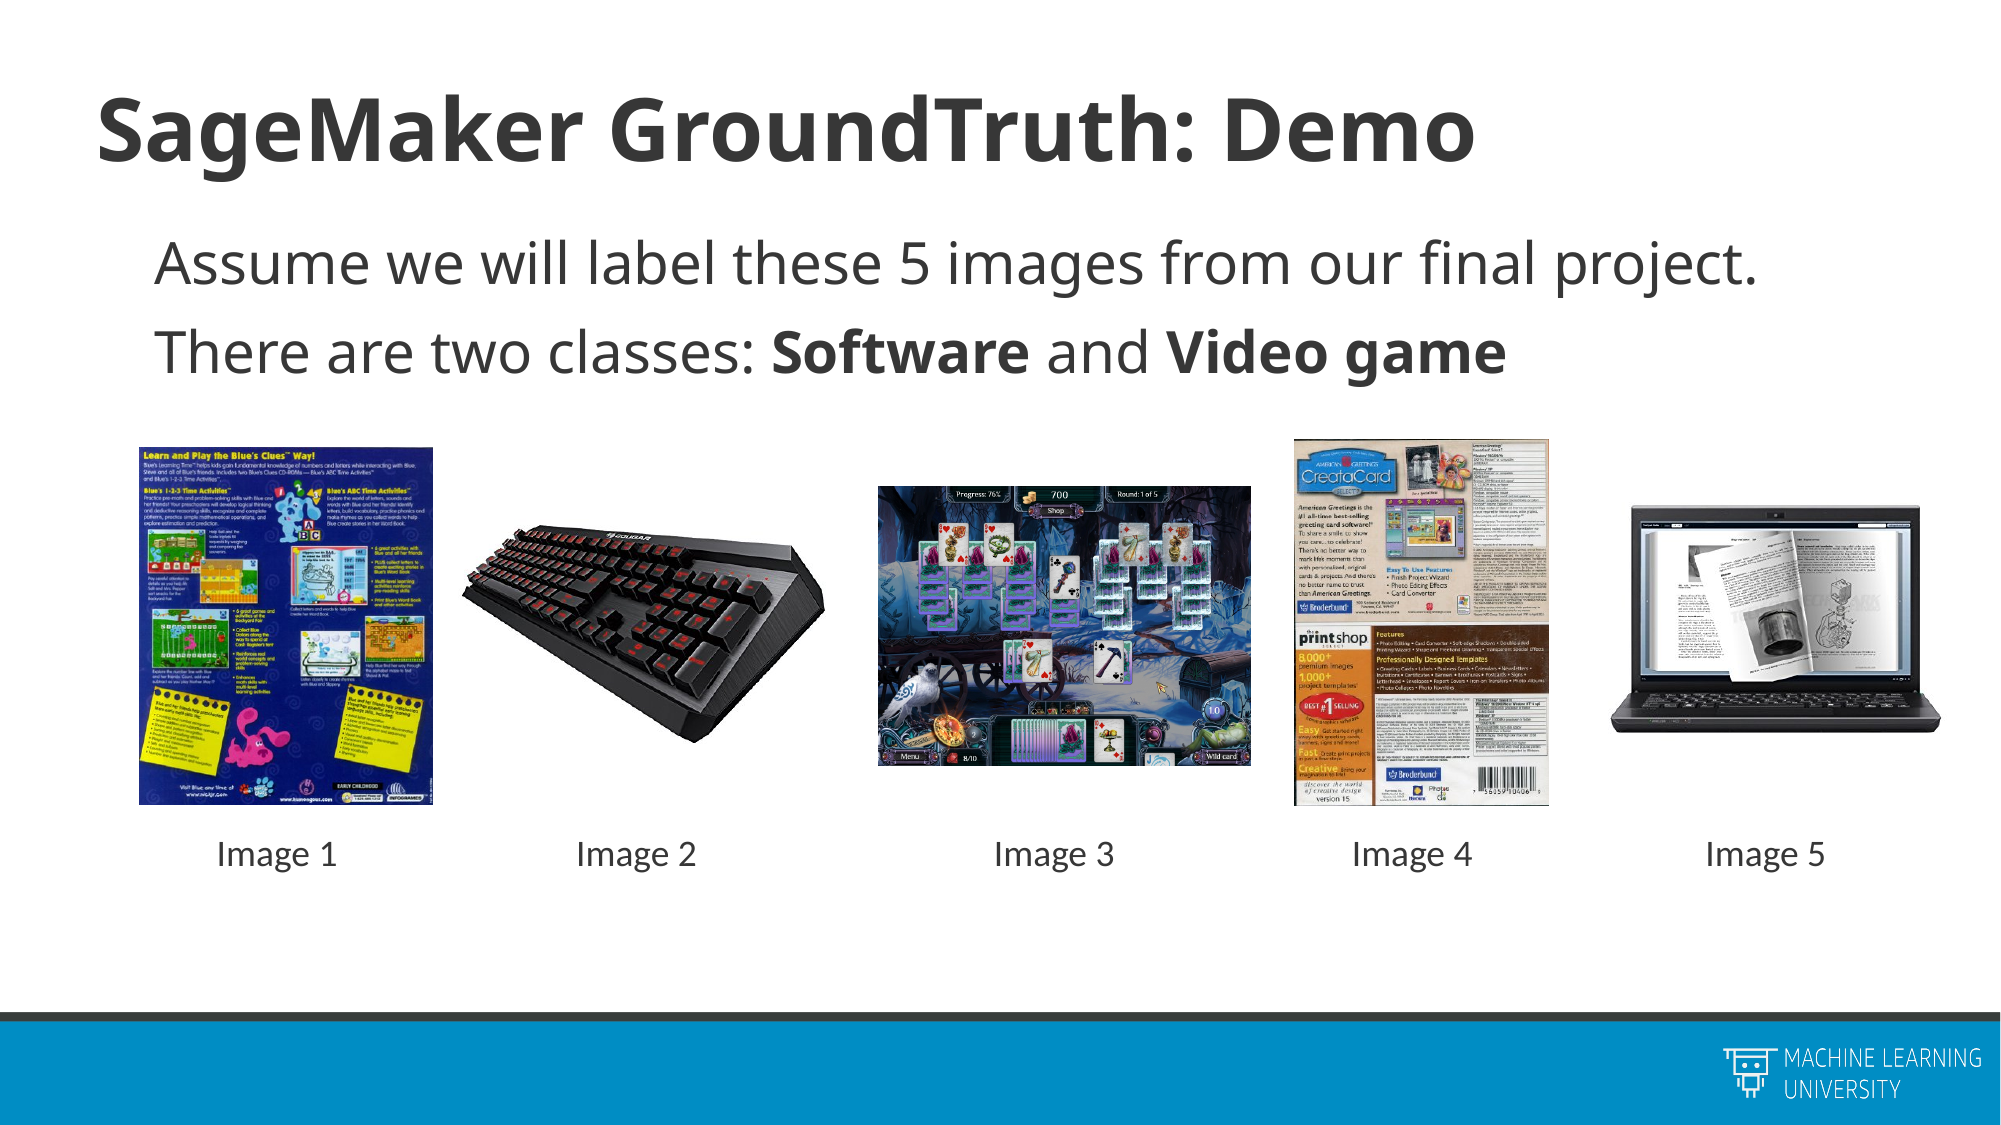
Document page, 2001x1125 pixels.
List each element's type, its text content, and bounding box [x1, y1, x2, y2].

text_box Image 2 [561, 822, 731, 881]
text_box Image 3 [979, 821, 1149, 881]
text_box Assume we will label these 5 images from our final project. There are two classes: Software and Video game [139, 211, 1892, 1012]
title SageMaker GroundTruth: Demo [81, 78, 1807, 242]
picture [450, 431, 841, 822]
text_box Image 4 [1337, 821, 1507, 882]
text_box Image 5 [1690, 821, 1860, 881]
picture [139, 447, 433, 806]
text_box Image 1 [201, 821, 371, 881]
picture [878, 486, 1251, 767]
picture [1568, 475, 1983, 762]
picture [1294, 439, 1549, 806]
picture [1724, 1049, 1777, 1097]
